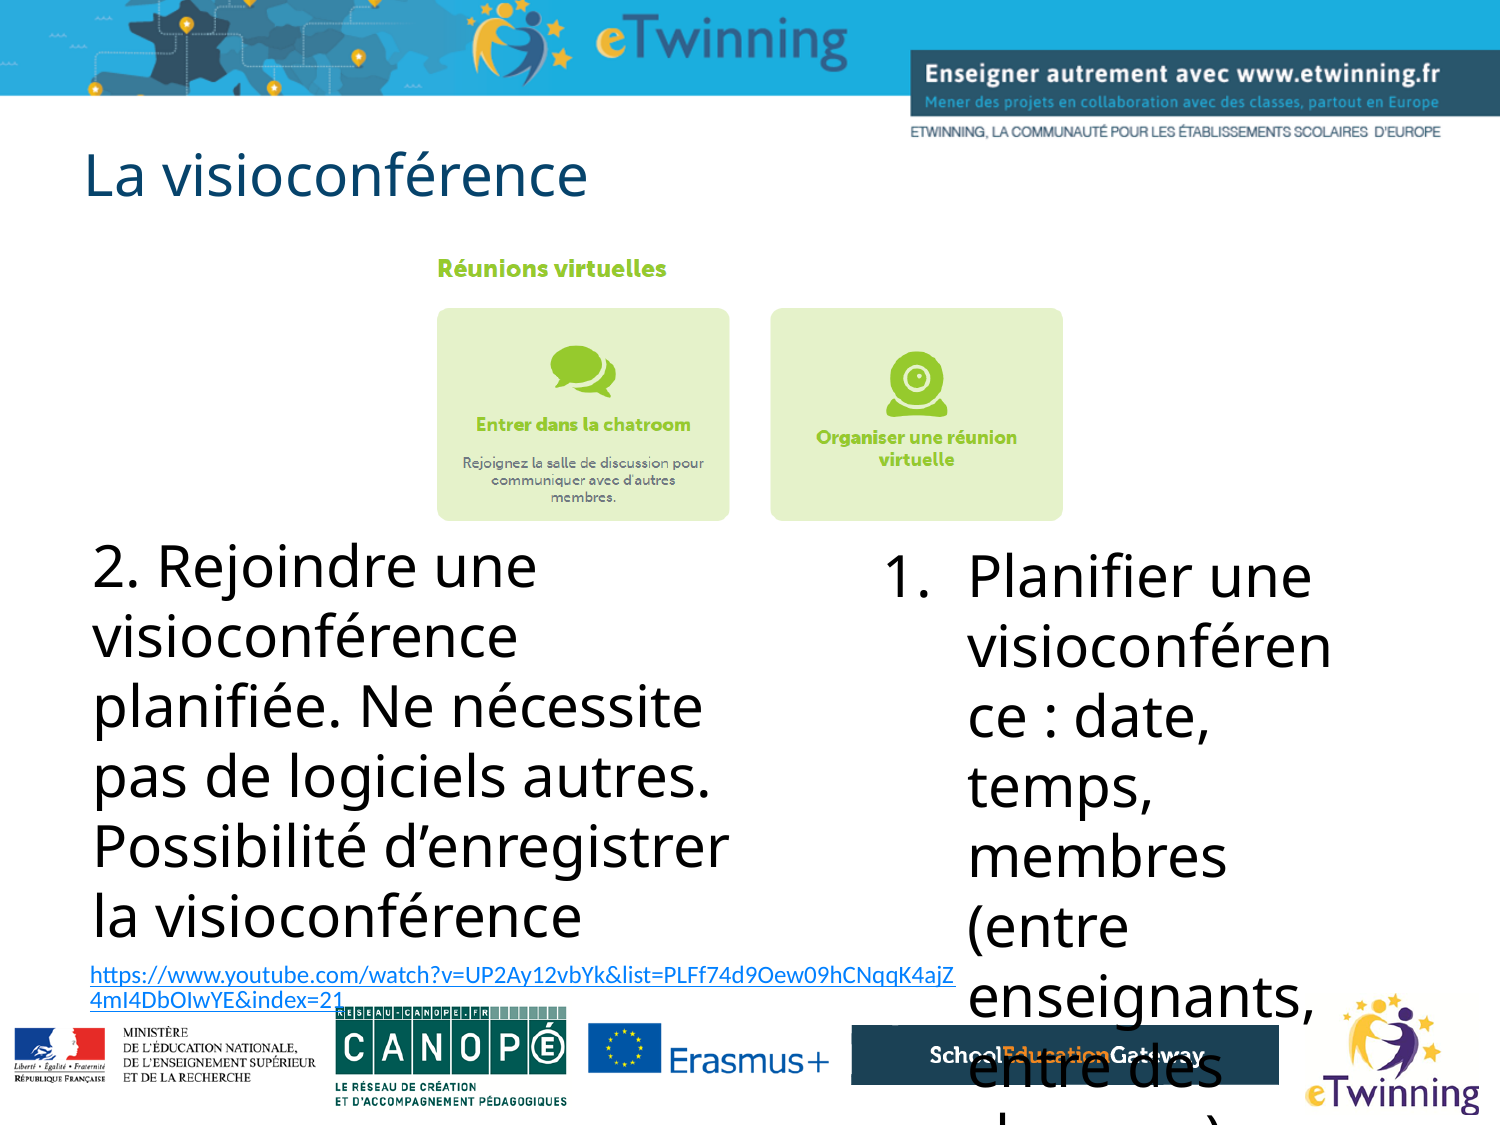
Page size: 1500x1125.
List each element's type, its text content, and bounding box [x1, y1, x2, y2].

text_box 2. Rejoindre une visioconférence planifiée. Ne nécessite pas de logiciels autres. Possibilité d’enregistrer la visioconférence [77, 522, 801, 951]
picture [427, 240, 1073, 533]
title La visioconférence [0, 152, 1004, 219]
picture [14, 993, 1486, 1115]
picture [0, 0, 1500, 145]
text_box https://www.youtube.com/watch?v=UP2Ay12vbYk&list=PLFf74d9Oew09hCNqqK4ajZ4mI4DbOIwYE&index=21 [74, 951, 868, 992]
text_box Planifier une visioconférence : date, temps, membres (entre enseignants, entre des classes…) [868, 532, 1376, 992]
